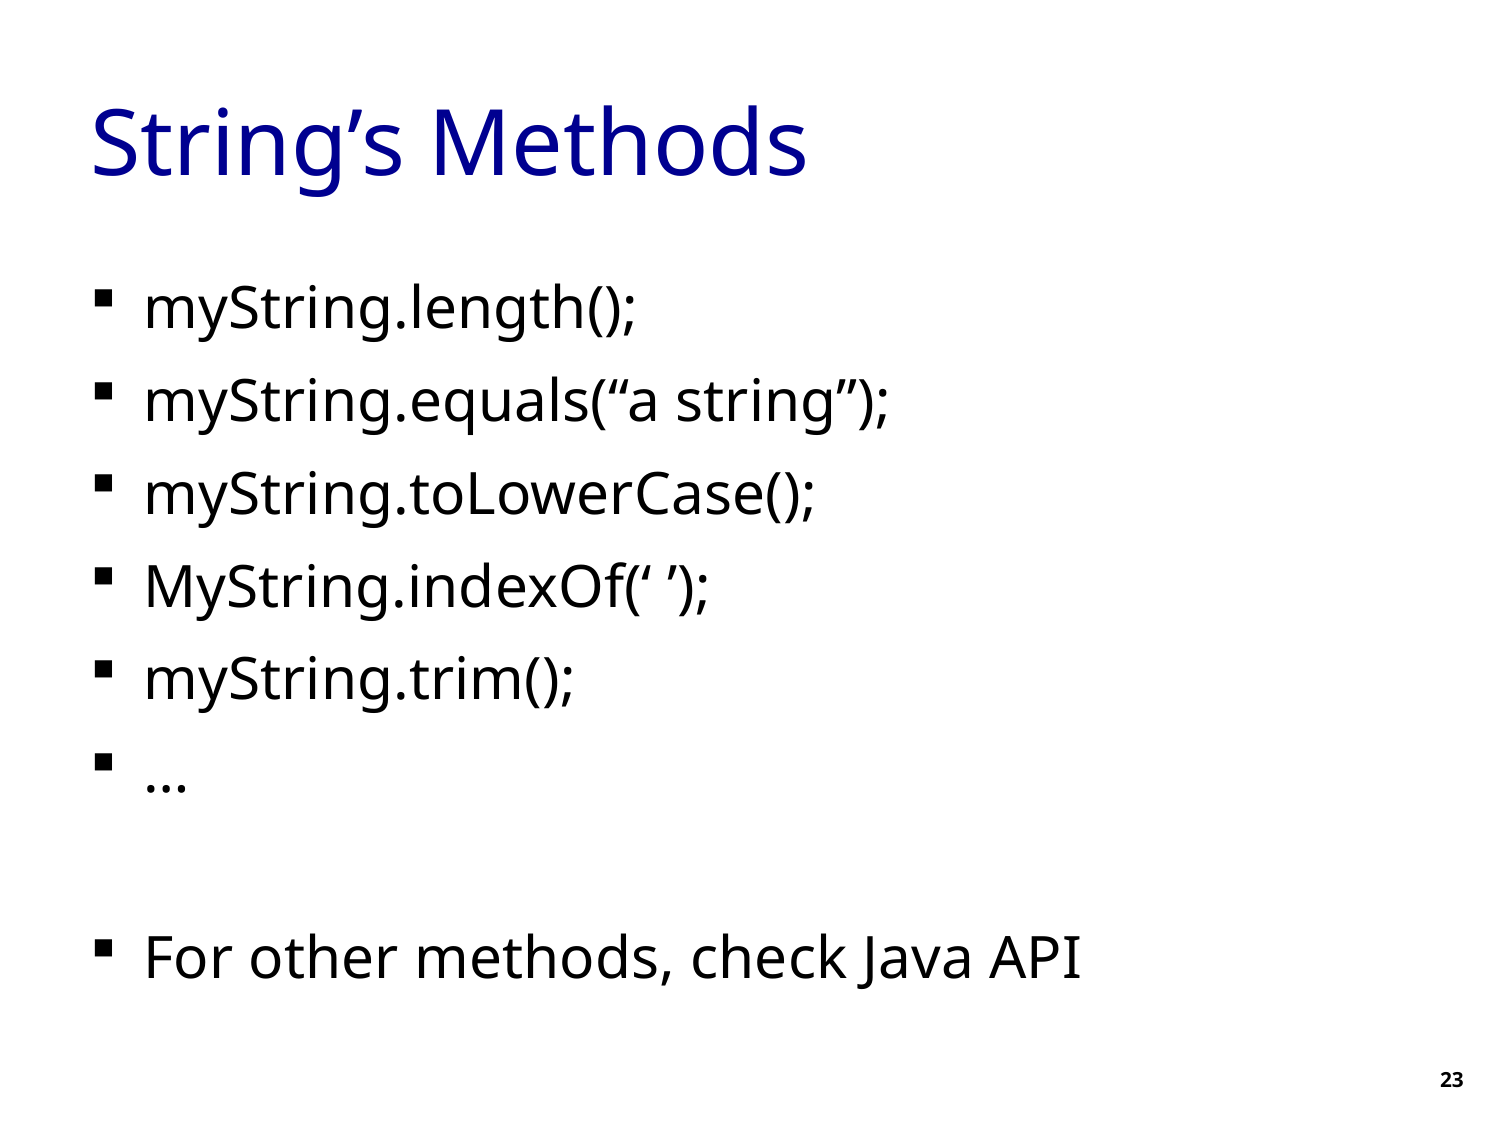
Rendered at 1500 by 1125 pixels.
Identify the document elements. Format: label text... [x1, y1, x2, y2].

list myString.length(); myString.equals(“a string”); myString.toLowerCase(); MyString.indexOf(‘ ’); myString.trim(); … For other methods, check Java API [75, 262, 1425, 1005]
title String’s Methods [75, 45, 1425, 233]
slide_number 23 [1418, 1051, 1479, 1112]
